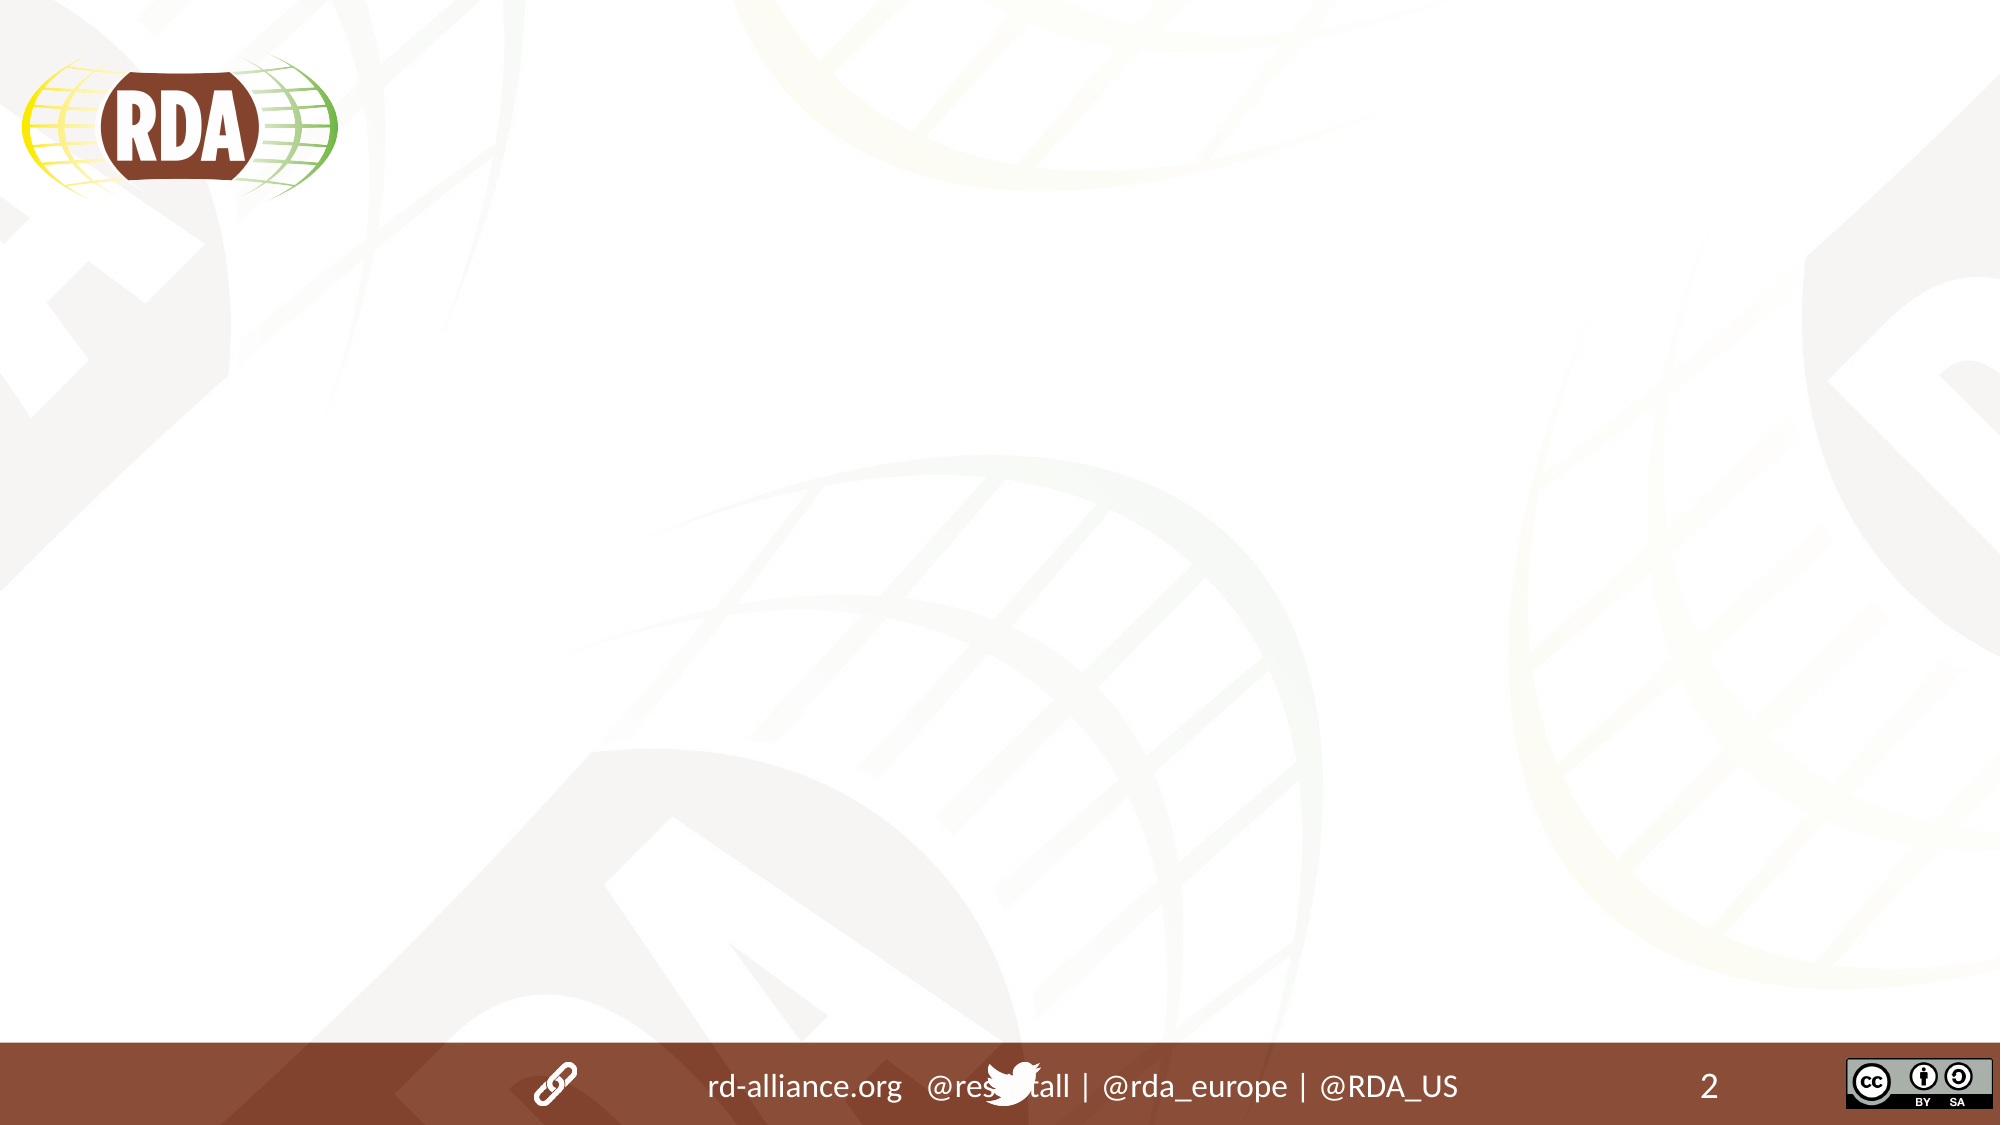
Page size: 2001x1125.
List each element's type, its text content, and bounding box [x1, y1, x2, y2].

slide_number 2 [1684, 1054, 1800, 1125]
footer rd-alliance.org @resdatall | @rda_europe | @RDA_US [538, 1054, 1629, 1114]
picture [534, 1062, 538, 1106]
picture [21, 51, 341, 203]
picture [1846, 1058, 1993, 1109]
